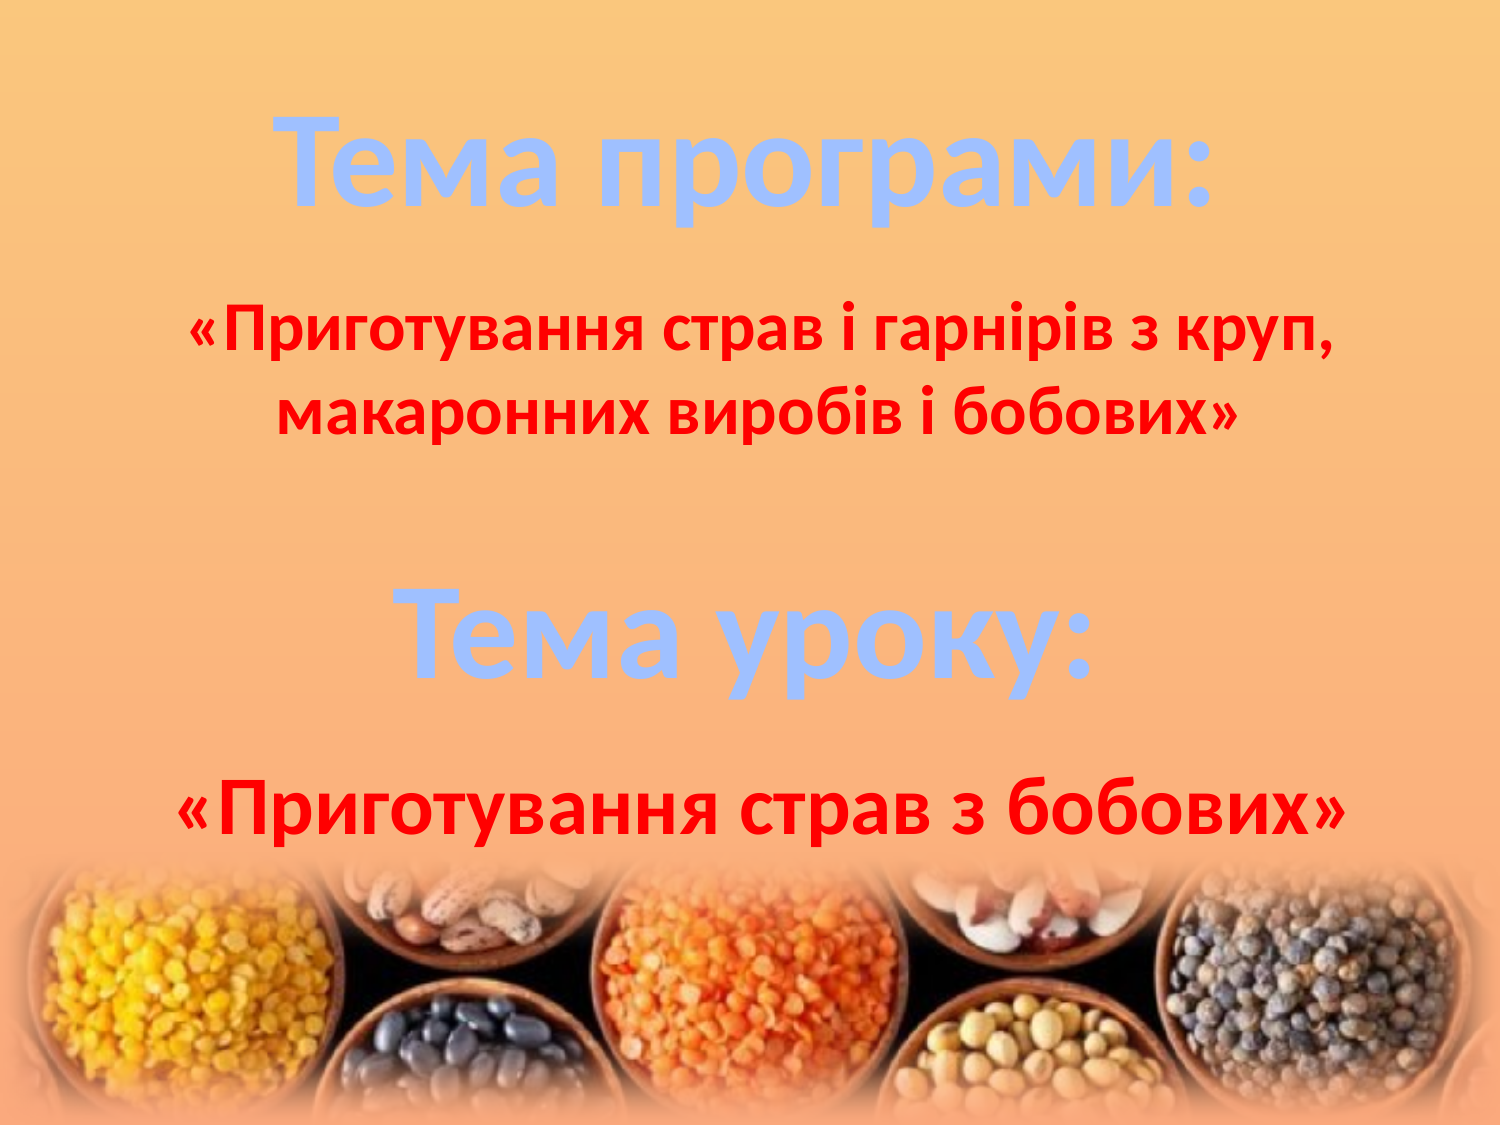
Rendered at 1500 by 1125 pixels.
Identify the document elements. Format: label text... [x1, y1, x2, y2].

title Тема програми: [123, 30, 1399, 243]
picture [0, 851, 1500, 1125]
text_box «Приготування страв з бобових» [126, 680, 1402, 850]
text_box Тема уроку: [123, 503, 1399, 745]
text_box «Приготування страв і гарнірів з круп, макаронних виробів і бобових» [123, 243, 1399, 485]
